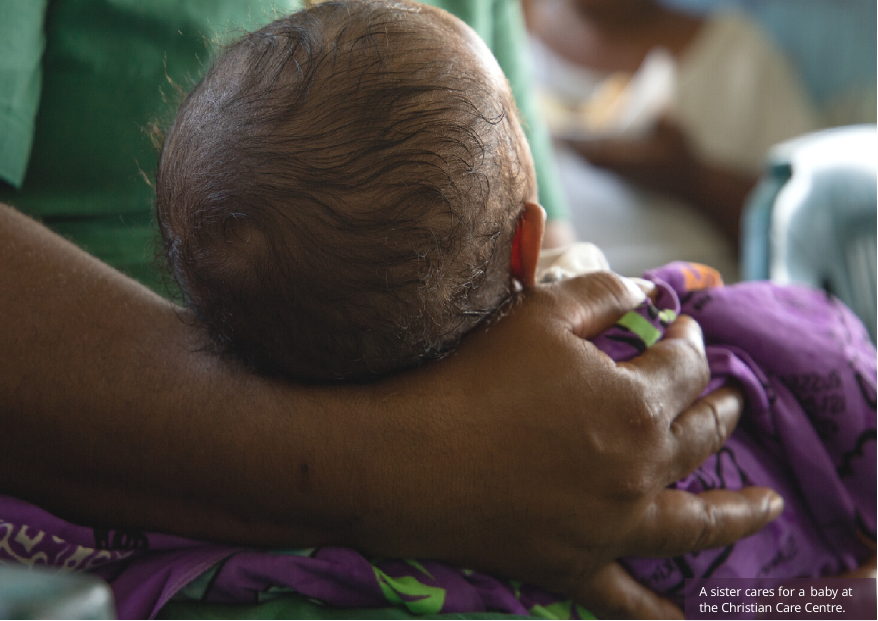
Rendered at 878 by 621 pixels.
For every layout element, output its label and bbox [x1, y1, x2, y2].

text_box [0, 0, 877, 621]
